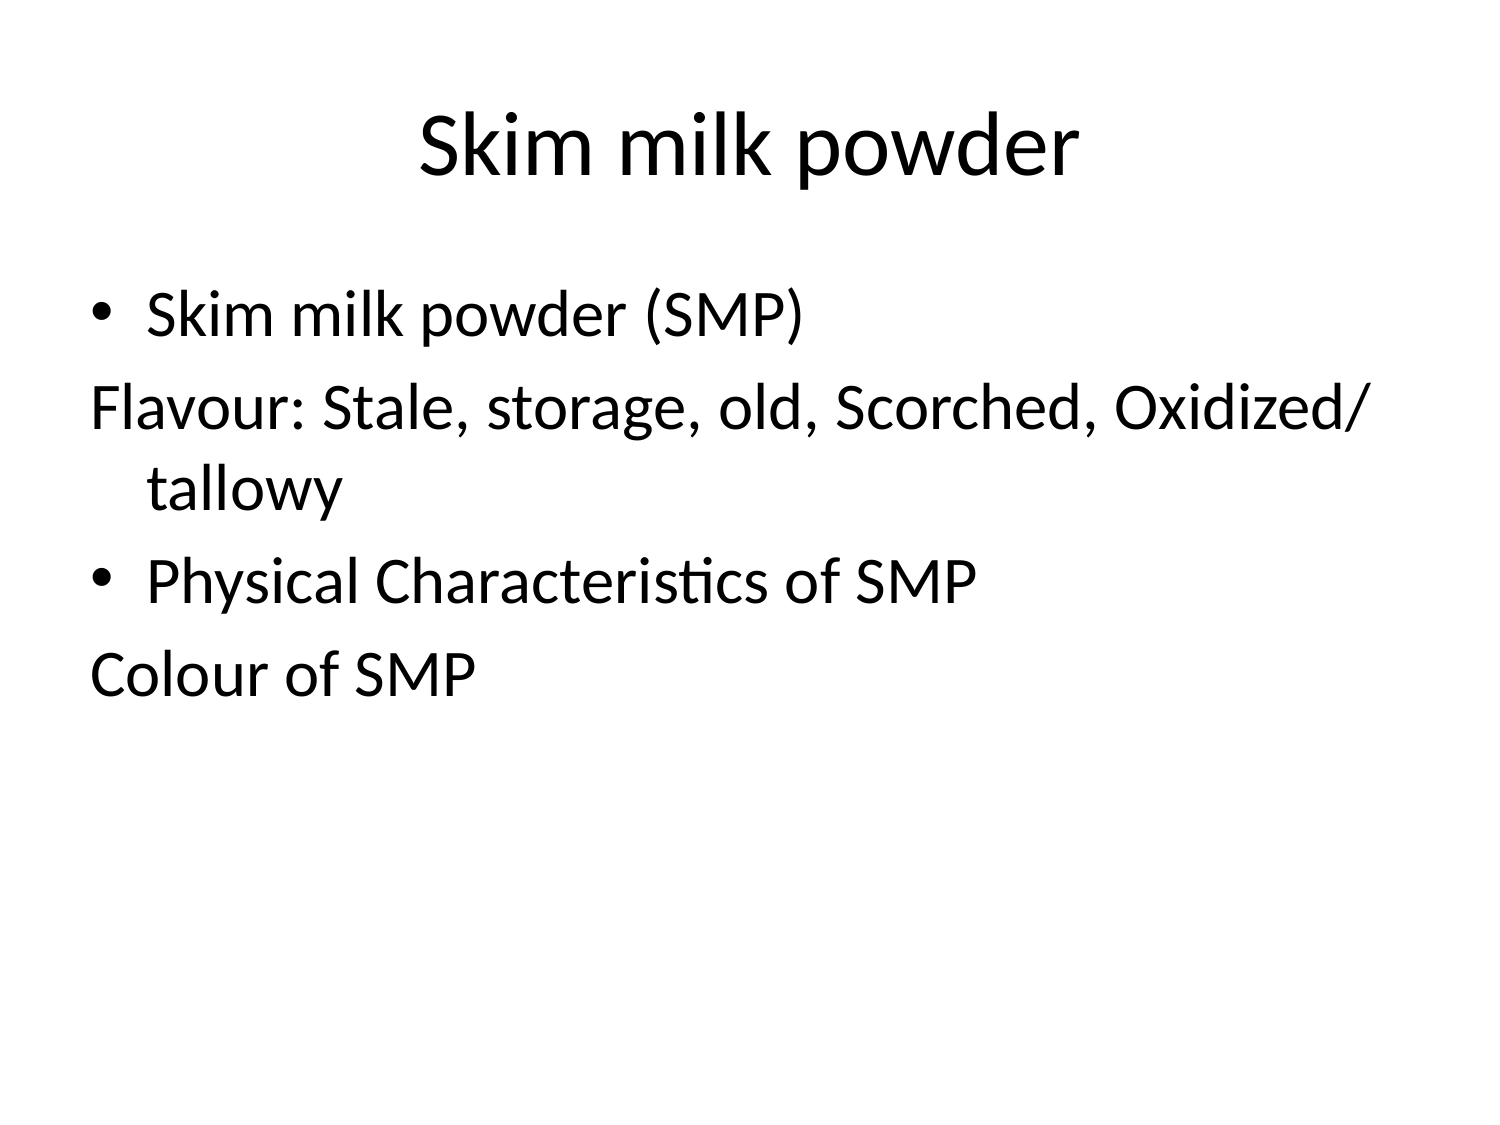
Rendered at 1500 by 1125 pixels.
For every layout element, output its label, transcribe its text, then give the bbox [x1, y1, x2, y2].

list Skim milk powder (SMP) Flavour: Stale, storage, old, Scorched, Oxidized/ tallowy Physical Characteristics of SMP Colour of SMP [75, 262, 1425, 1005]
title Skim milk powder [75, 45, 1425, 233]
